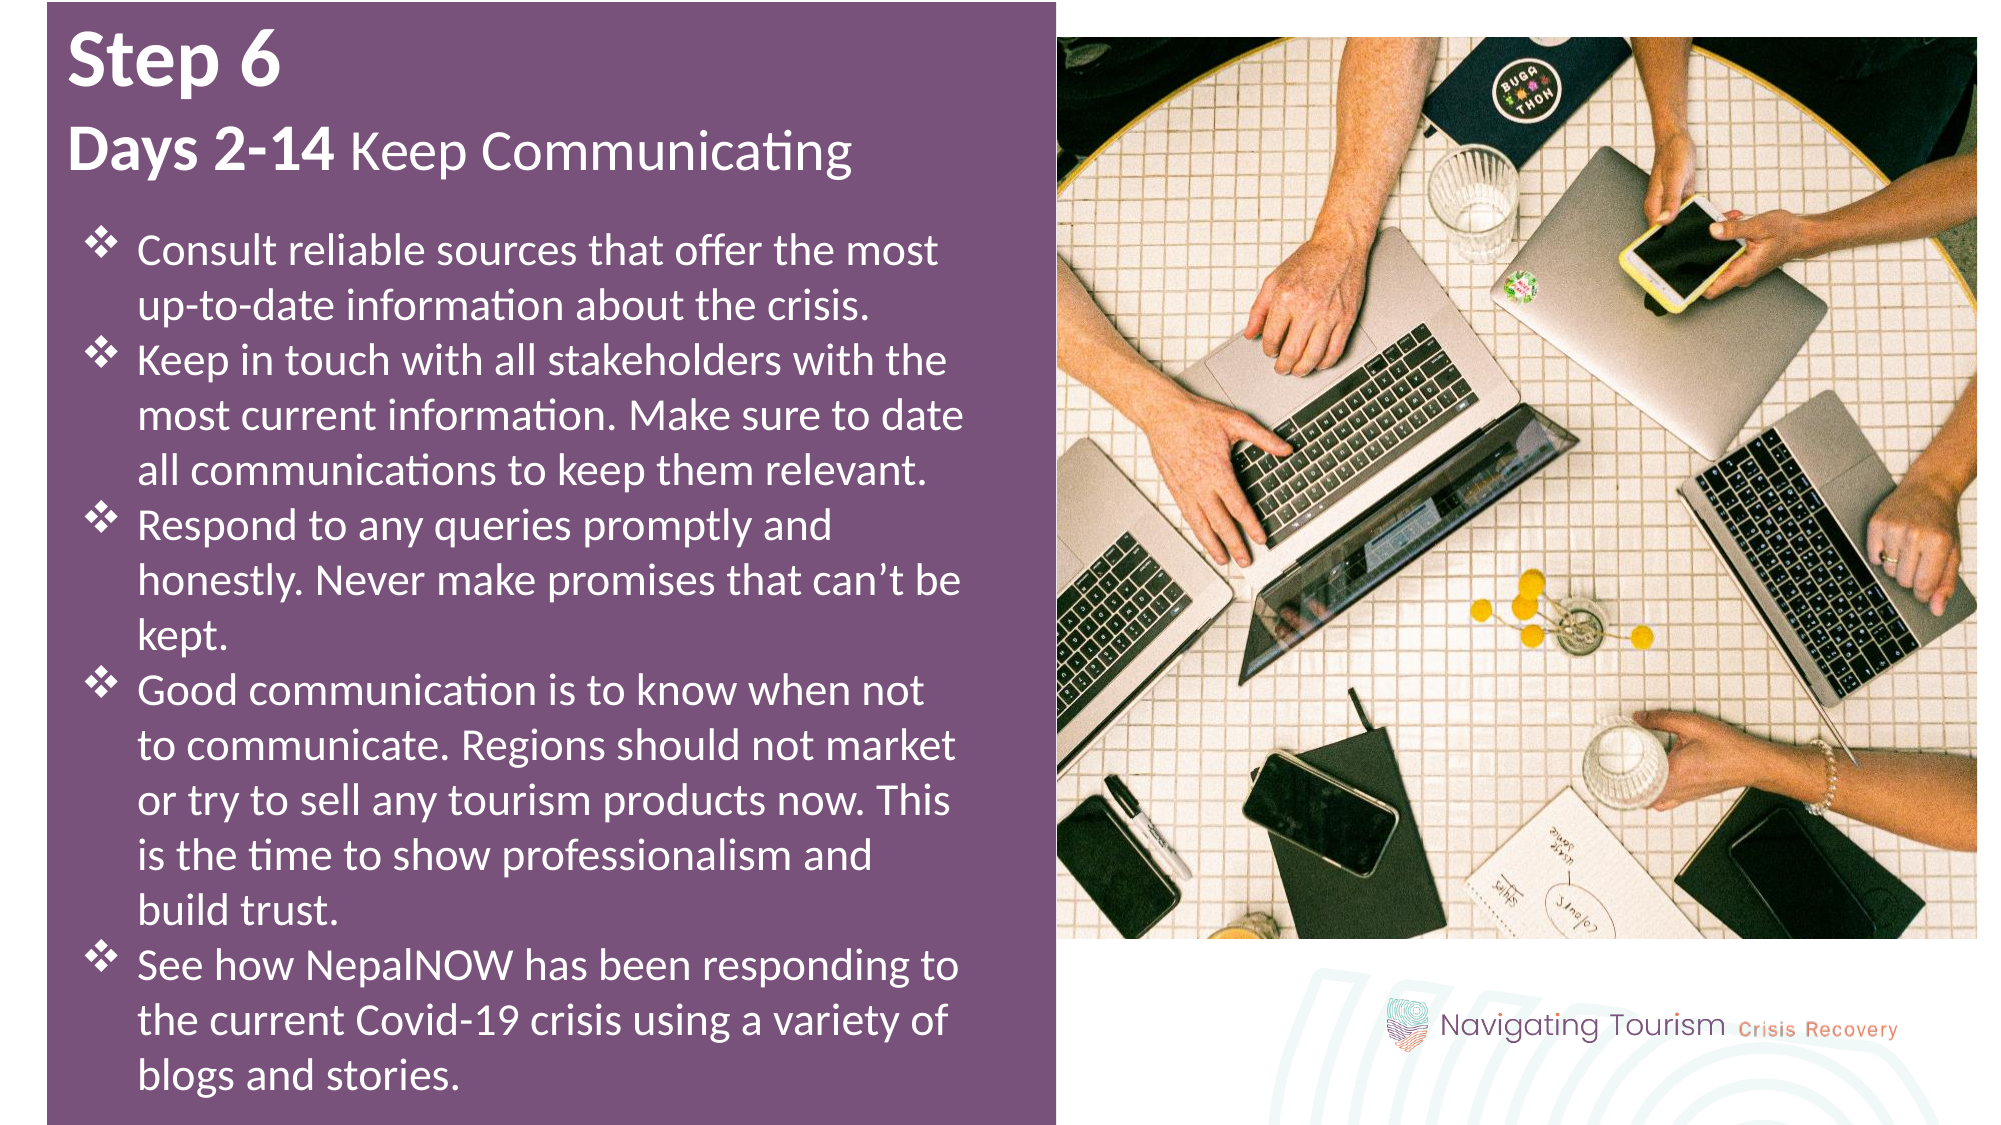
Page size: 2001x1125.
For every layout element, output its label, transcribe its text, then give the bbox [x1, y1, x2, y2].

picture [1387, 993, 1433, 1056]
picture [1434, 1000, 1899, 1050]
picture [1056, 37, 1978, 939]
text_box Step 6 Days 2-14 Keep Communicating [52, 0, 1235, 191]
list Consult reliable sources that offer the most up-to-date information about the crisis. Keep in touch with all stakeholders with the most current information. Make sure to date all communications to keep them relevant. Respond to any queries promptly and honestly. Never make promises that can’t be kept. Good communication is to know when not to communicate. Regions should not market or try to sell any tourism products now. This is the time to show professionalism and build trust. See how NepalNOW has been responding to the current Covid-19 crisis using a variety of blogs and stories. [65, 212, 986, 1093]
